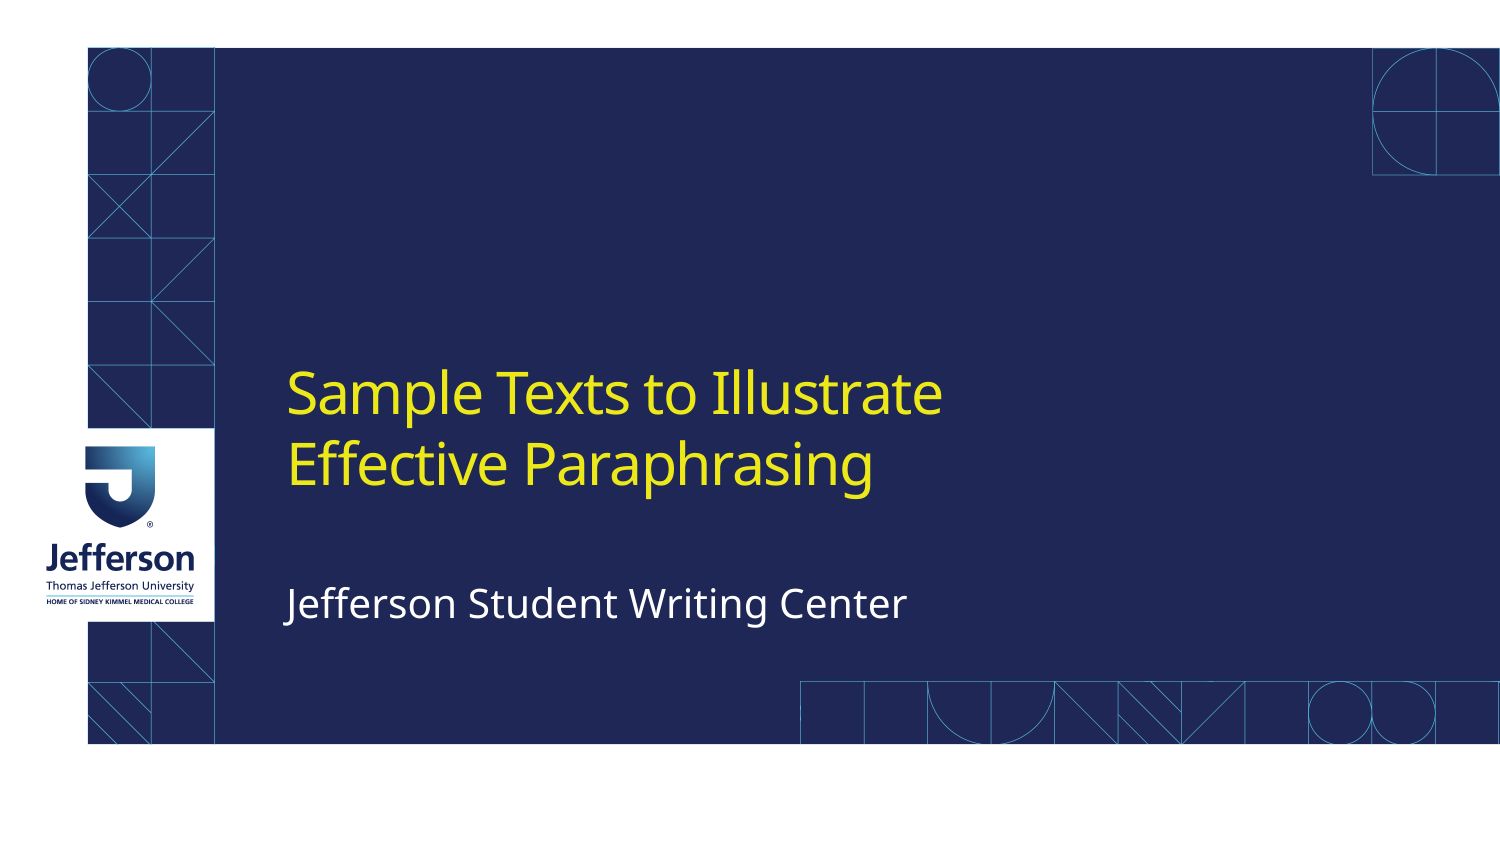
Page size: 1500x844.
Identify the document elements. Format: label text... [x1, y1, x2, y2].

subtitle Jefferson Student Writing Center [271, 575, 1214, 696]
picture [0, 0, 1500, 844]
title Sample Texts to Illustrate Effective Paraphrasing [271, 131, 1165, 575]
